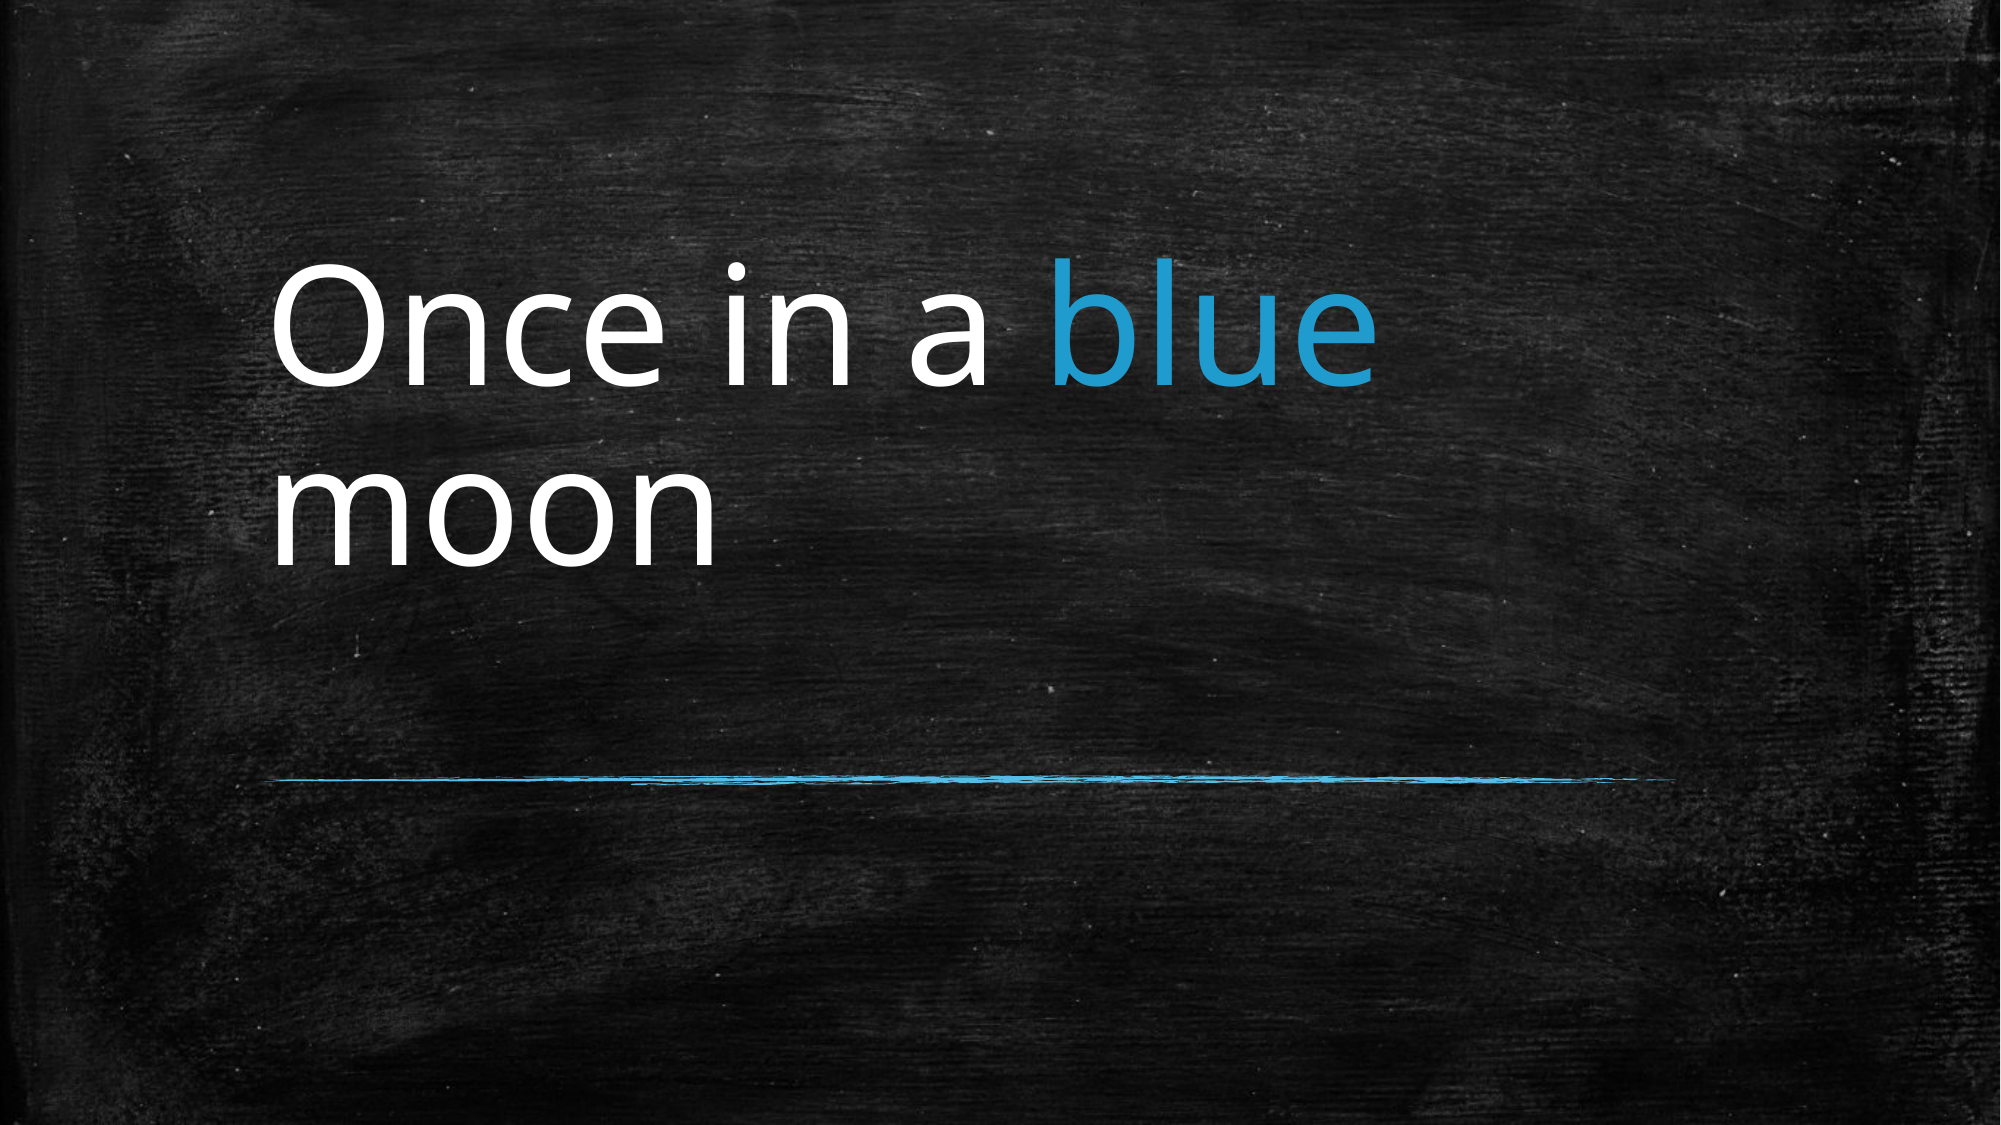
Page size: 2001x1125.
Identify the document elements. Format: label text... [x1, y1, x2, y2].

title Once in a blue moon [249, 281, 1751, 610]
